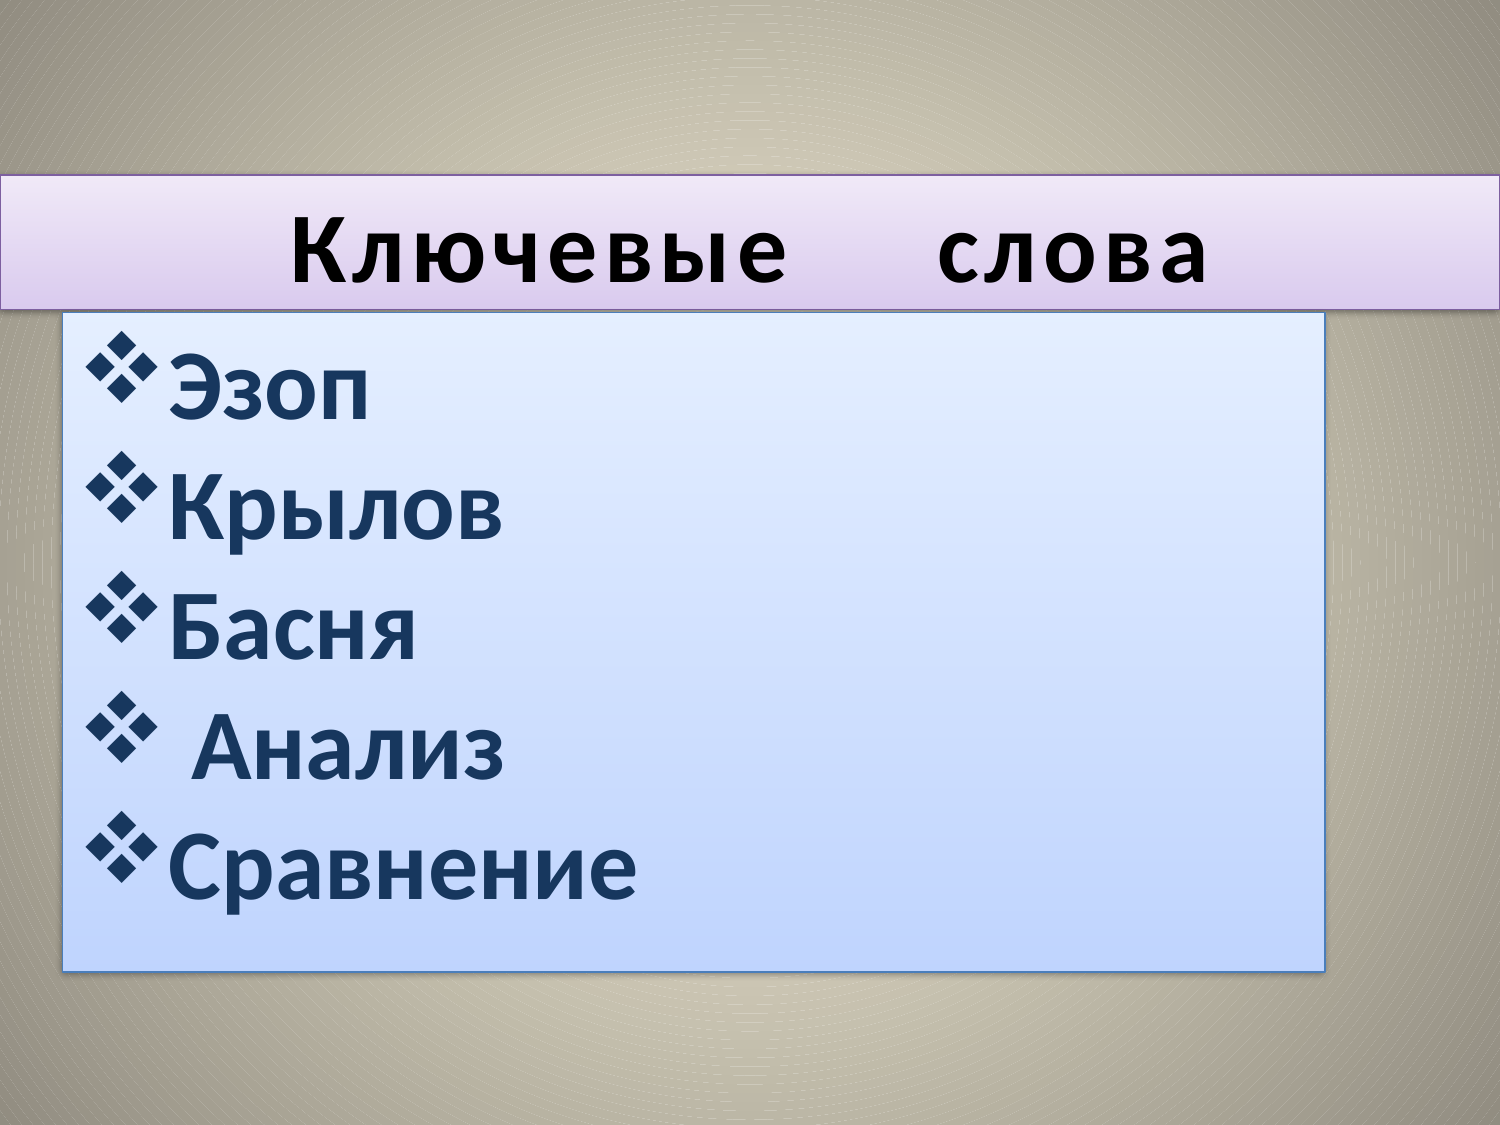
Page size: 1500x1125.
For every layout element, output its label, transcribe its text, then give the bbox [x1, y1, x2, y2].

text_box Ключевые слова [0, 174, 1500, 310]
text_box Эзоп Крылов Басня Анализ Сравнение [62, 312, 1326, 973]
